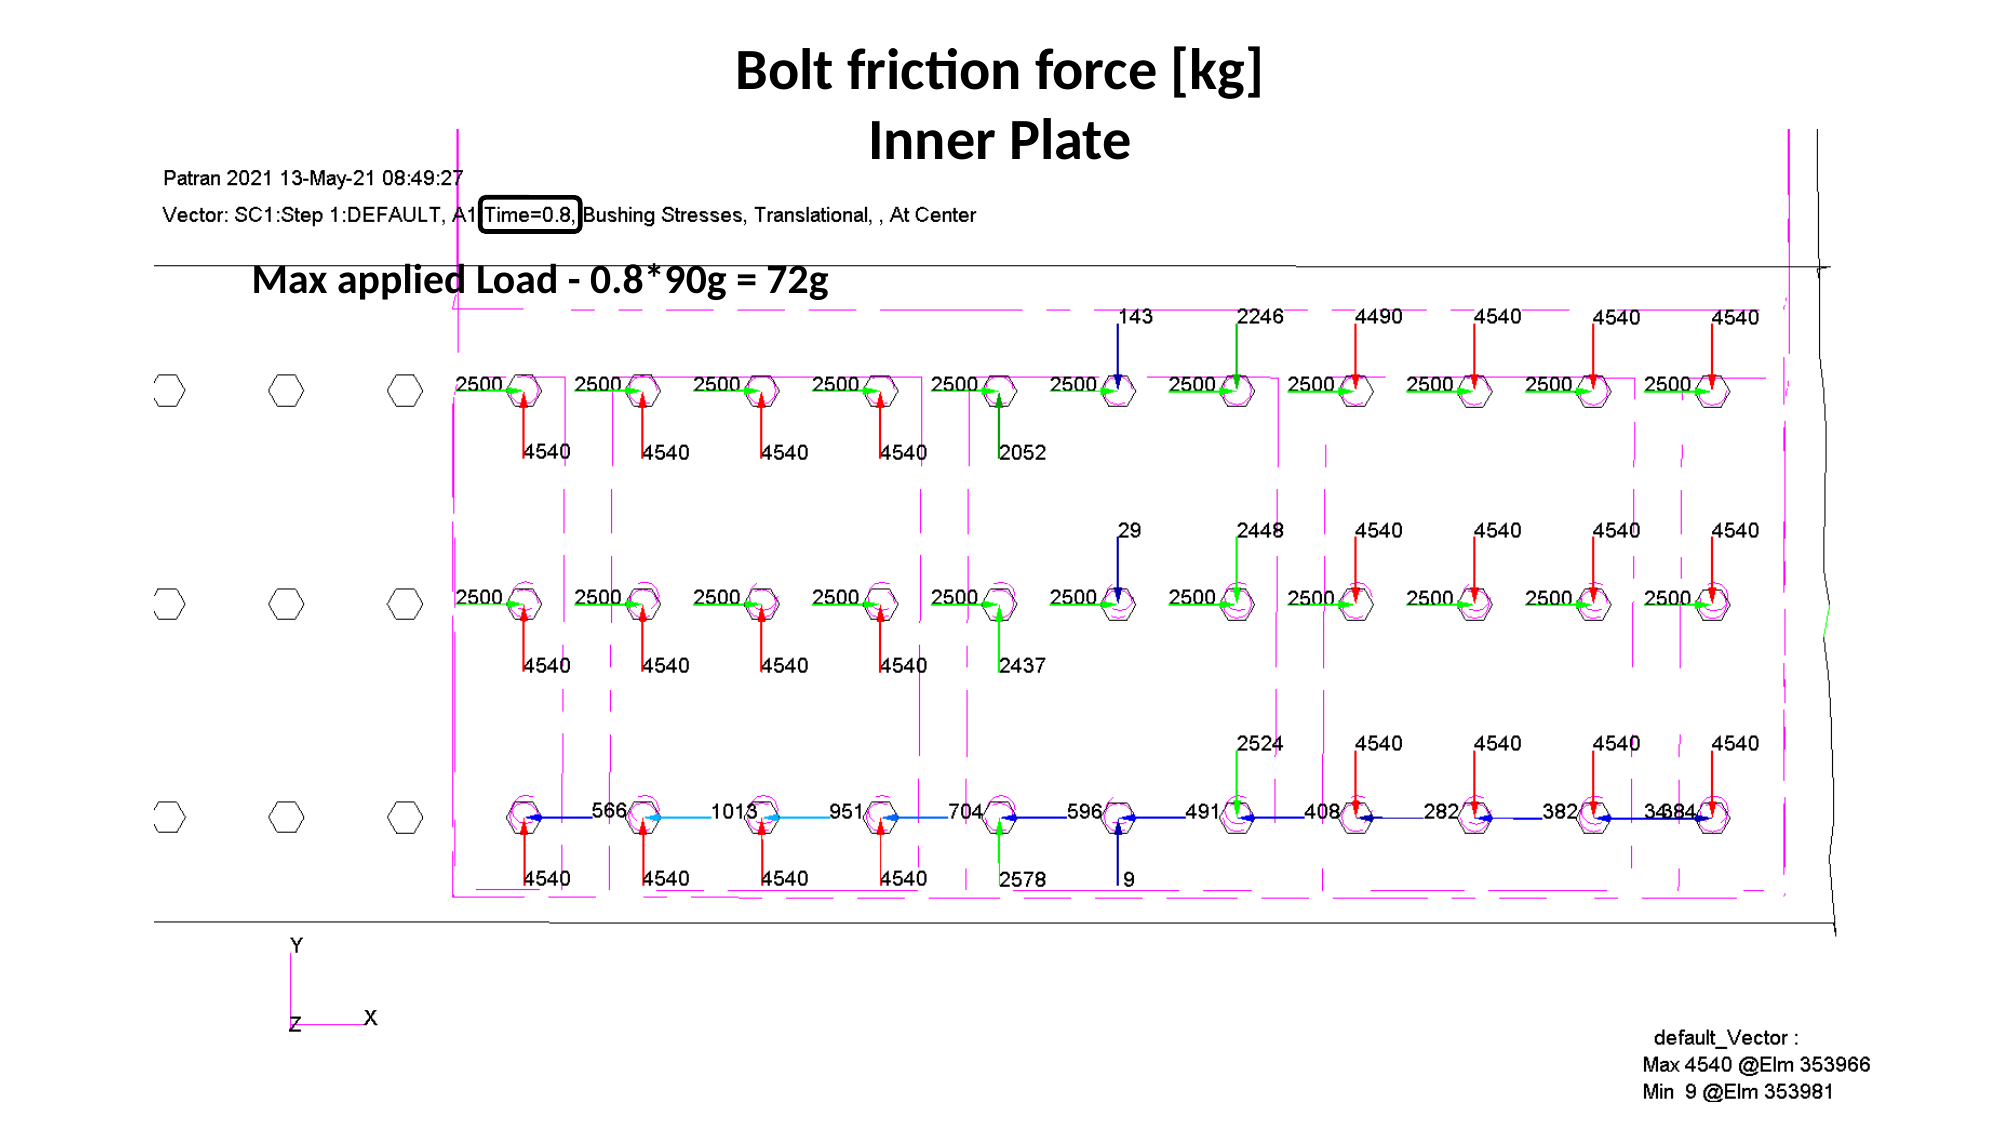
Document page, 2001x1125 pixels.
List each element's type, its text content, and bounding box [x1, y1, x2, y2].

text_box Bolt friction force [kg] Inner Plate [695, 23, 1304, 129]
picture [154, 129, 1872, 1102]
